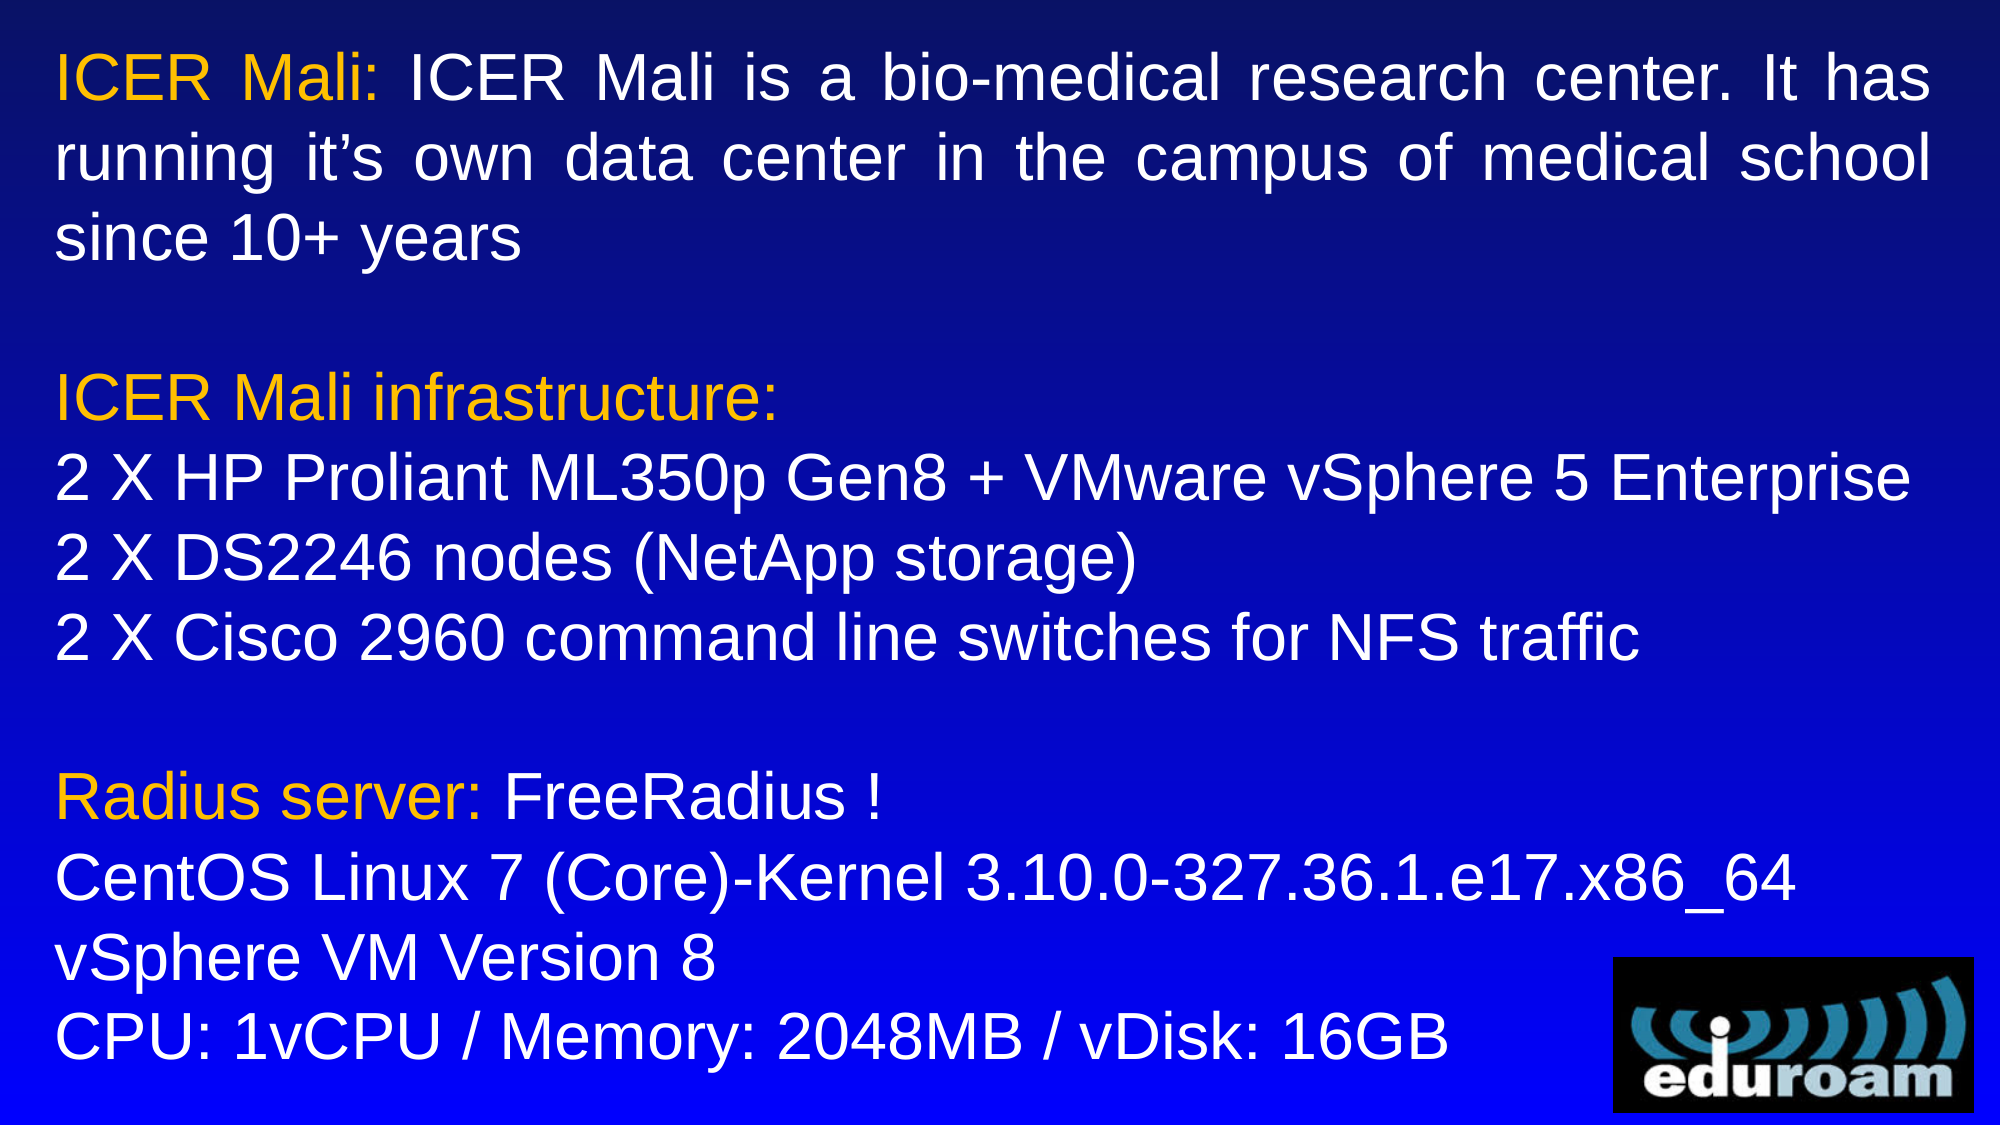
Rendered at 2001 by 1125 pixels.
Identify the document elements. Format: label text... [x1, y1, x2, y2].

text_box ICER Mali: ICER Mali is a bio-medical research center. It has running it’s own data center in the campus of medical school since 10+ years ICER Mali infrastructure: 2 X HP Proliant ML350p Gen8 + VMware vSphere 5 Enterprise 2 X DS2246 nodes (NetApp storage) 2 X Cisco 2960 command line switches for NFS traffic Radius server: FreeRadius ! CentOS Linux 7 (Core)-Kernel 3.10.0-327.36.1.e17.x86_64 vSphere VM Version 8 CPU: 1vCPU / Memory: 2048MB / vDisk: 16GB [40, 26, 1949, 1081]
picture [1613, 957, 1974, 1113]
